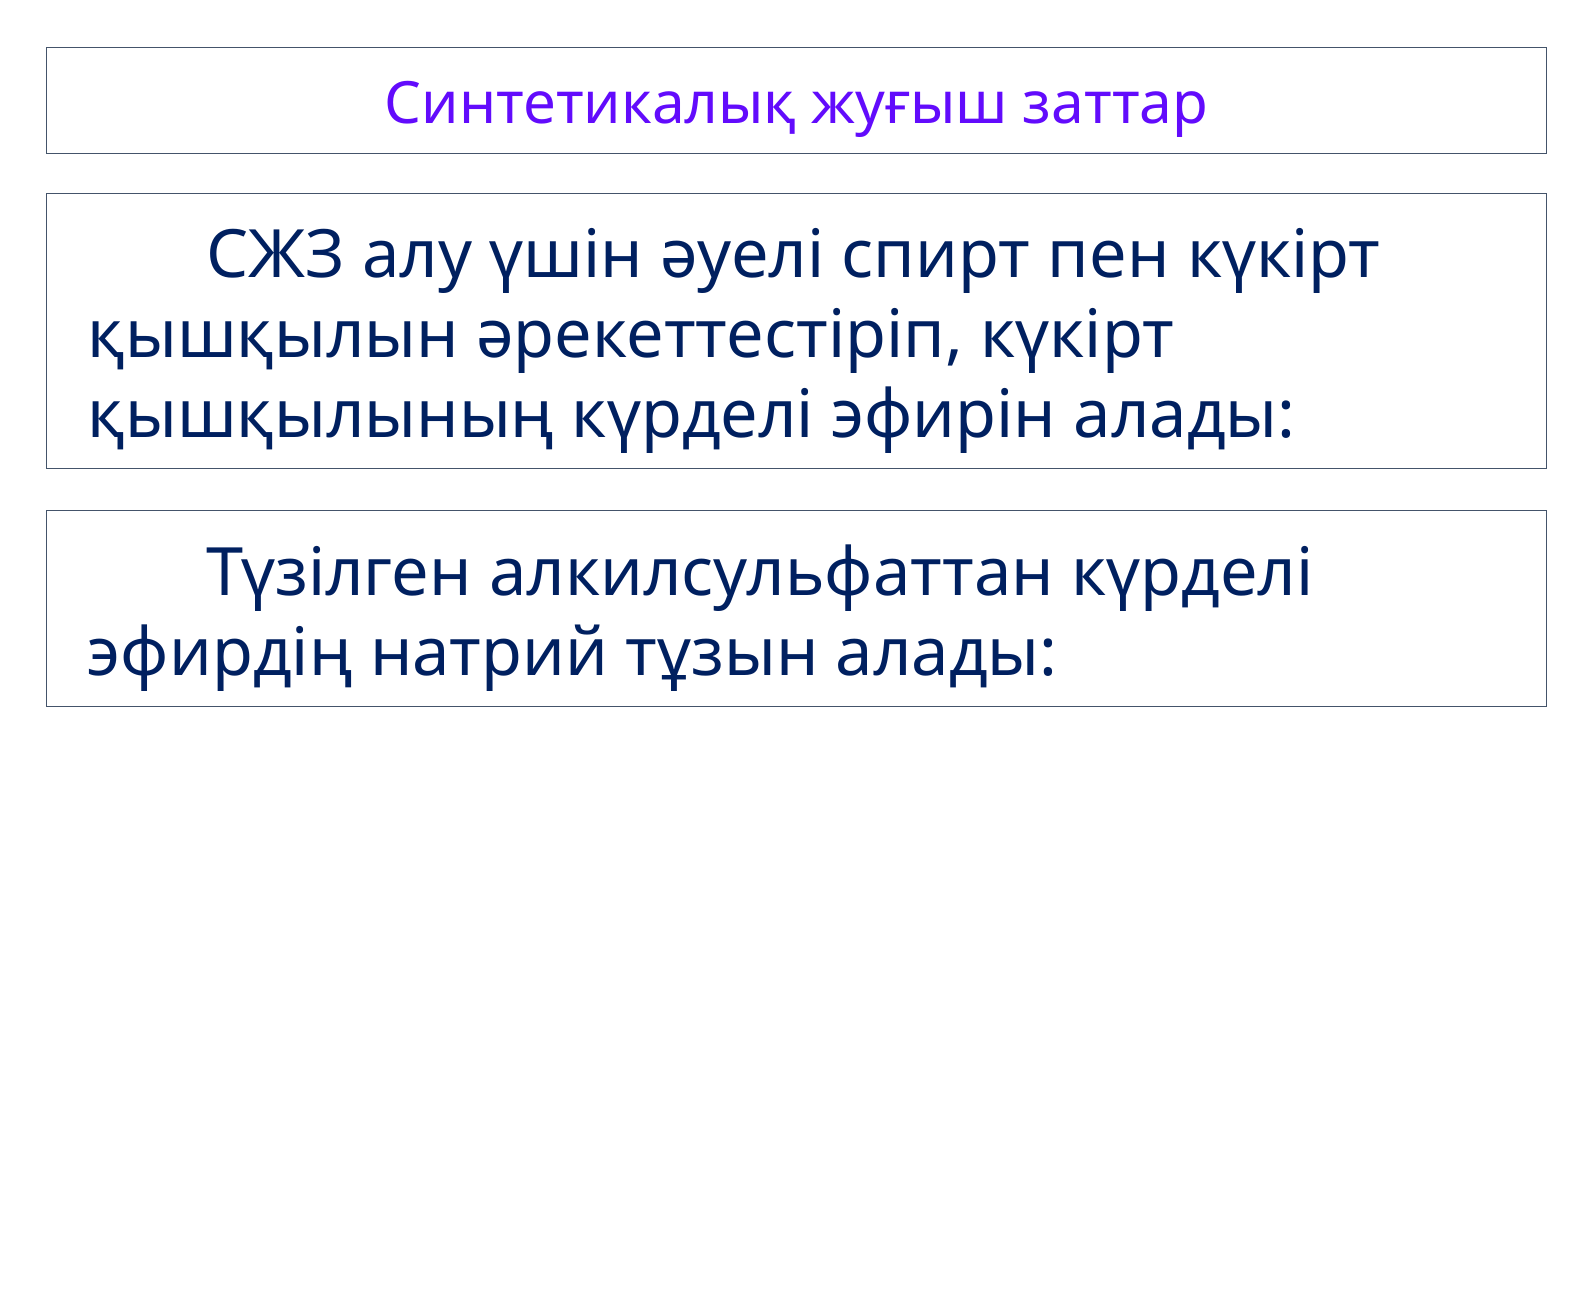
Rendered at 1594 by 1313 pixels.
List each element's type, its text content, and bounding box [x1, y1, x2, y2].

text_box Синтетикалық жуғыш заттар [46, 47, 1547, 154]
text_box СЖЗ алу үшін әуелі спирт пен күкірт қышқылын әрекеттестіріп, күкірт қышқылының күрделі эфирін алады: [46, 193, 1547, 469]
text_box Түзілген алкилсульфаттан күрделі эфирдің натрий тұзын алады: [46, 510, 1547, 707]
